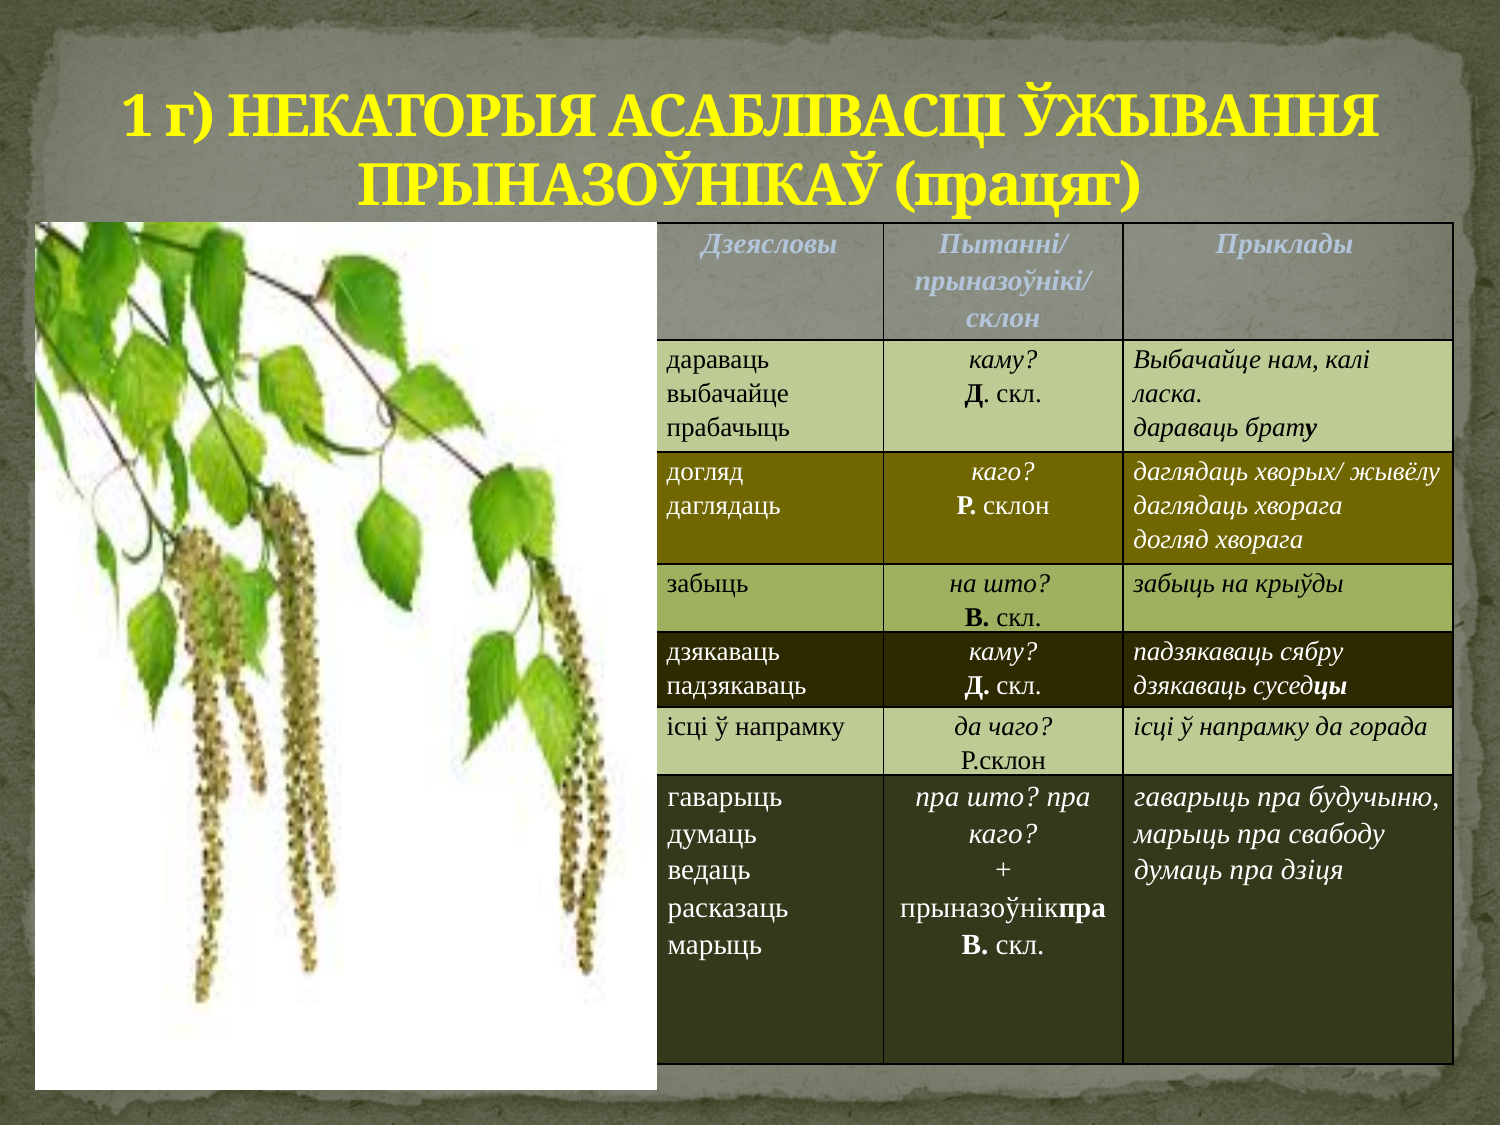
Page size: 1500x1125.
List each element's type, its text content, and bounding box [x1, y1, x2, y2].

table_header Дзеясловы [664, 224, 883, 339]
picture [35, 222, 658, 1090]
table_cell дзякаваць падзякаваць [666, 633, 883, 706]
table_header Пытанні/ прыназоўнікі/ склон [884, 224, 1122, 339]
table_cell ісці ў напрамку да горада [1124, 708, 1452, 774]
table_cell догляд даглядаць [666, 453, 883, 563]
table_cell каго? Р. склон [884, 453, 1122, 563]
table_cell гаварыць пра будучыню, марыць пра свабоду думаць пра дзіця [1124, 776, 1452, 1063]
table_cell да чаго? Р.склон [884, 708, 1122, 774]
table_cell каму? Д. скл. [884, 341, 1122, 451]
title 1 г) НЕКАТОРЫЯ АСАБЛІВАСЦІ ЎЖЫВАННЯ ПРЫНАЗОЎНІКАЎ (працяг) [74, 24, 1425, 222]
table_header Прыклады [1124, 224, 1452, 339]
table_cell дараваць выбачайце прабачыць [666, 341, 883, 451]
table_cell гаварыць думаць ведаць расказаць марыць [666, 776, 883, 1063]
table_cell каму? Д. скл. [884, 633, 1122, 706]
table_cell на што? В. скл. [884, 565, 1122, 631]
table_cell пра што? пра каго? + прыназоўнікпра В. скл. [884, 776, 1122, 1063]
table_cell ісці ў напрамку [666, 708, 883, 774]
table_cell Выбачайце нам, калі ласка. дараваць брату [1124, 341, 1452, 451]
table_cell падзякаваць сябру дзякаваць суседцы [1124, 633, 1452, 706]
table_cell даглядаць хворых/ жывёлу даглядаць хворага догляд хворага [1124, 453, 1452, 563]
table_cell забыць на крыўды [1124, 565, 1452, 631]
table_cell забыць [666, 565, 883, 631]
